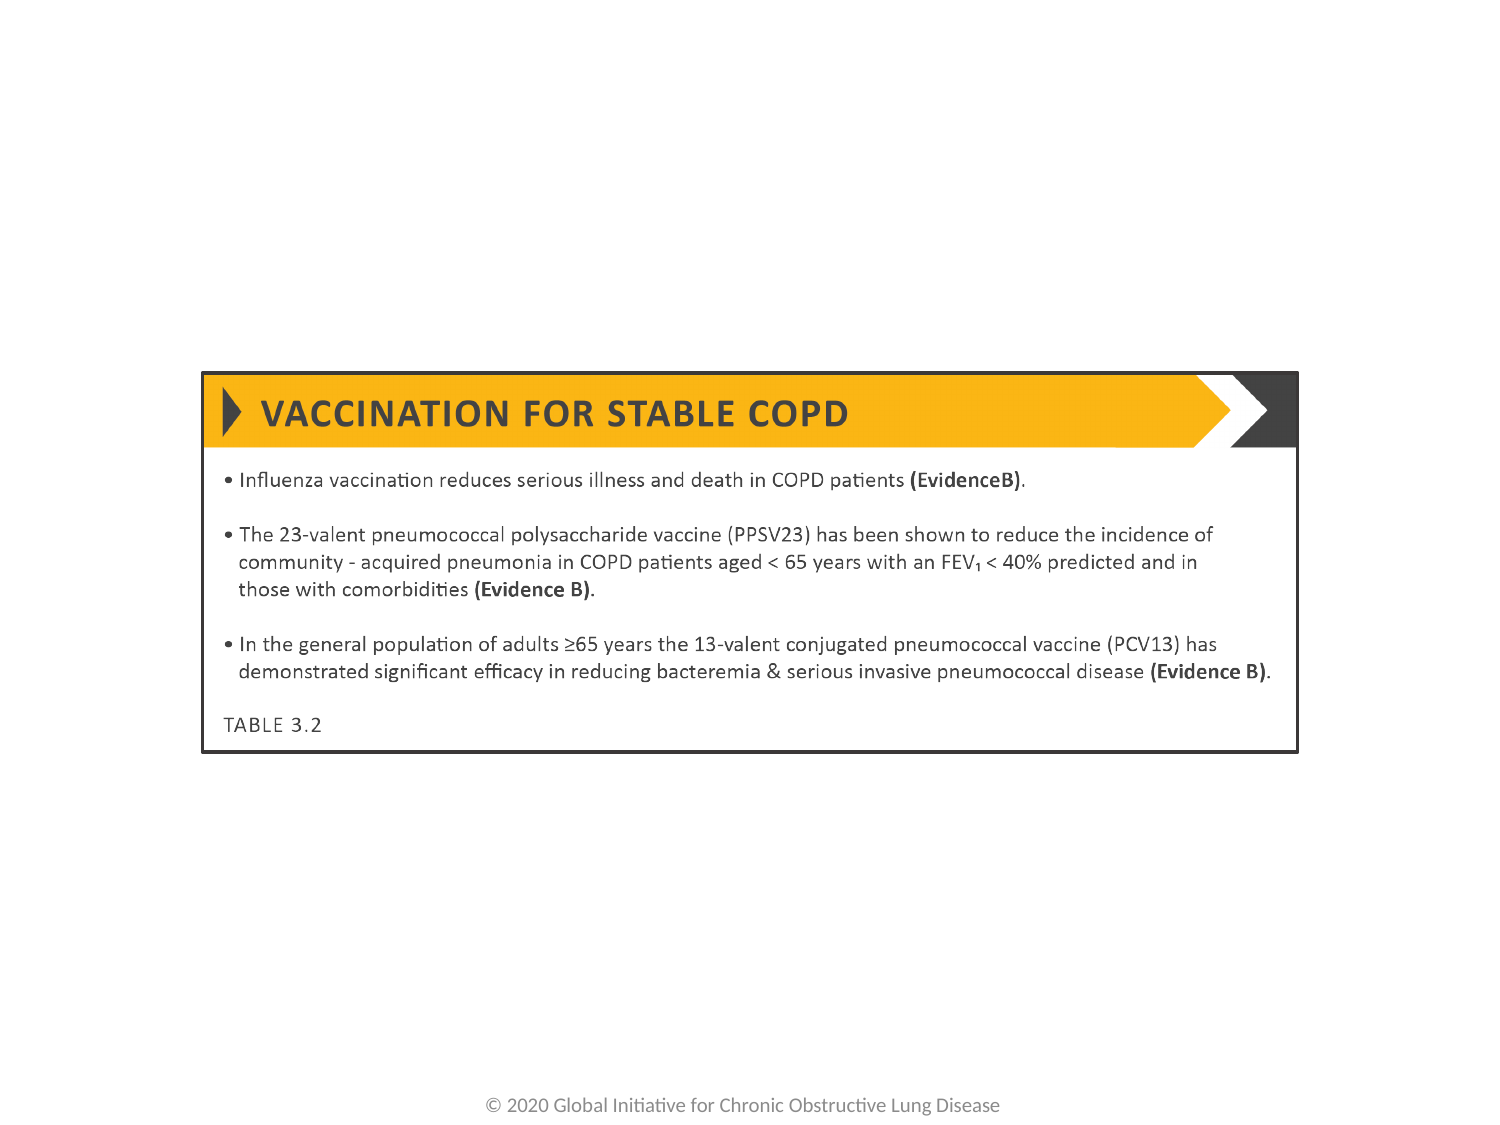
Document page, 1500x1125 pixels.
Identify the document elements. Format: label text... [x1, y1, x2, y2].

footer © 2020 Global Initiative for Chronic Obstructive Lung Disease [239, 1074, 1247, 1125]
picture [203, 374, 1297, 751]
